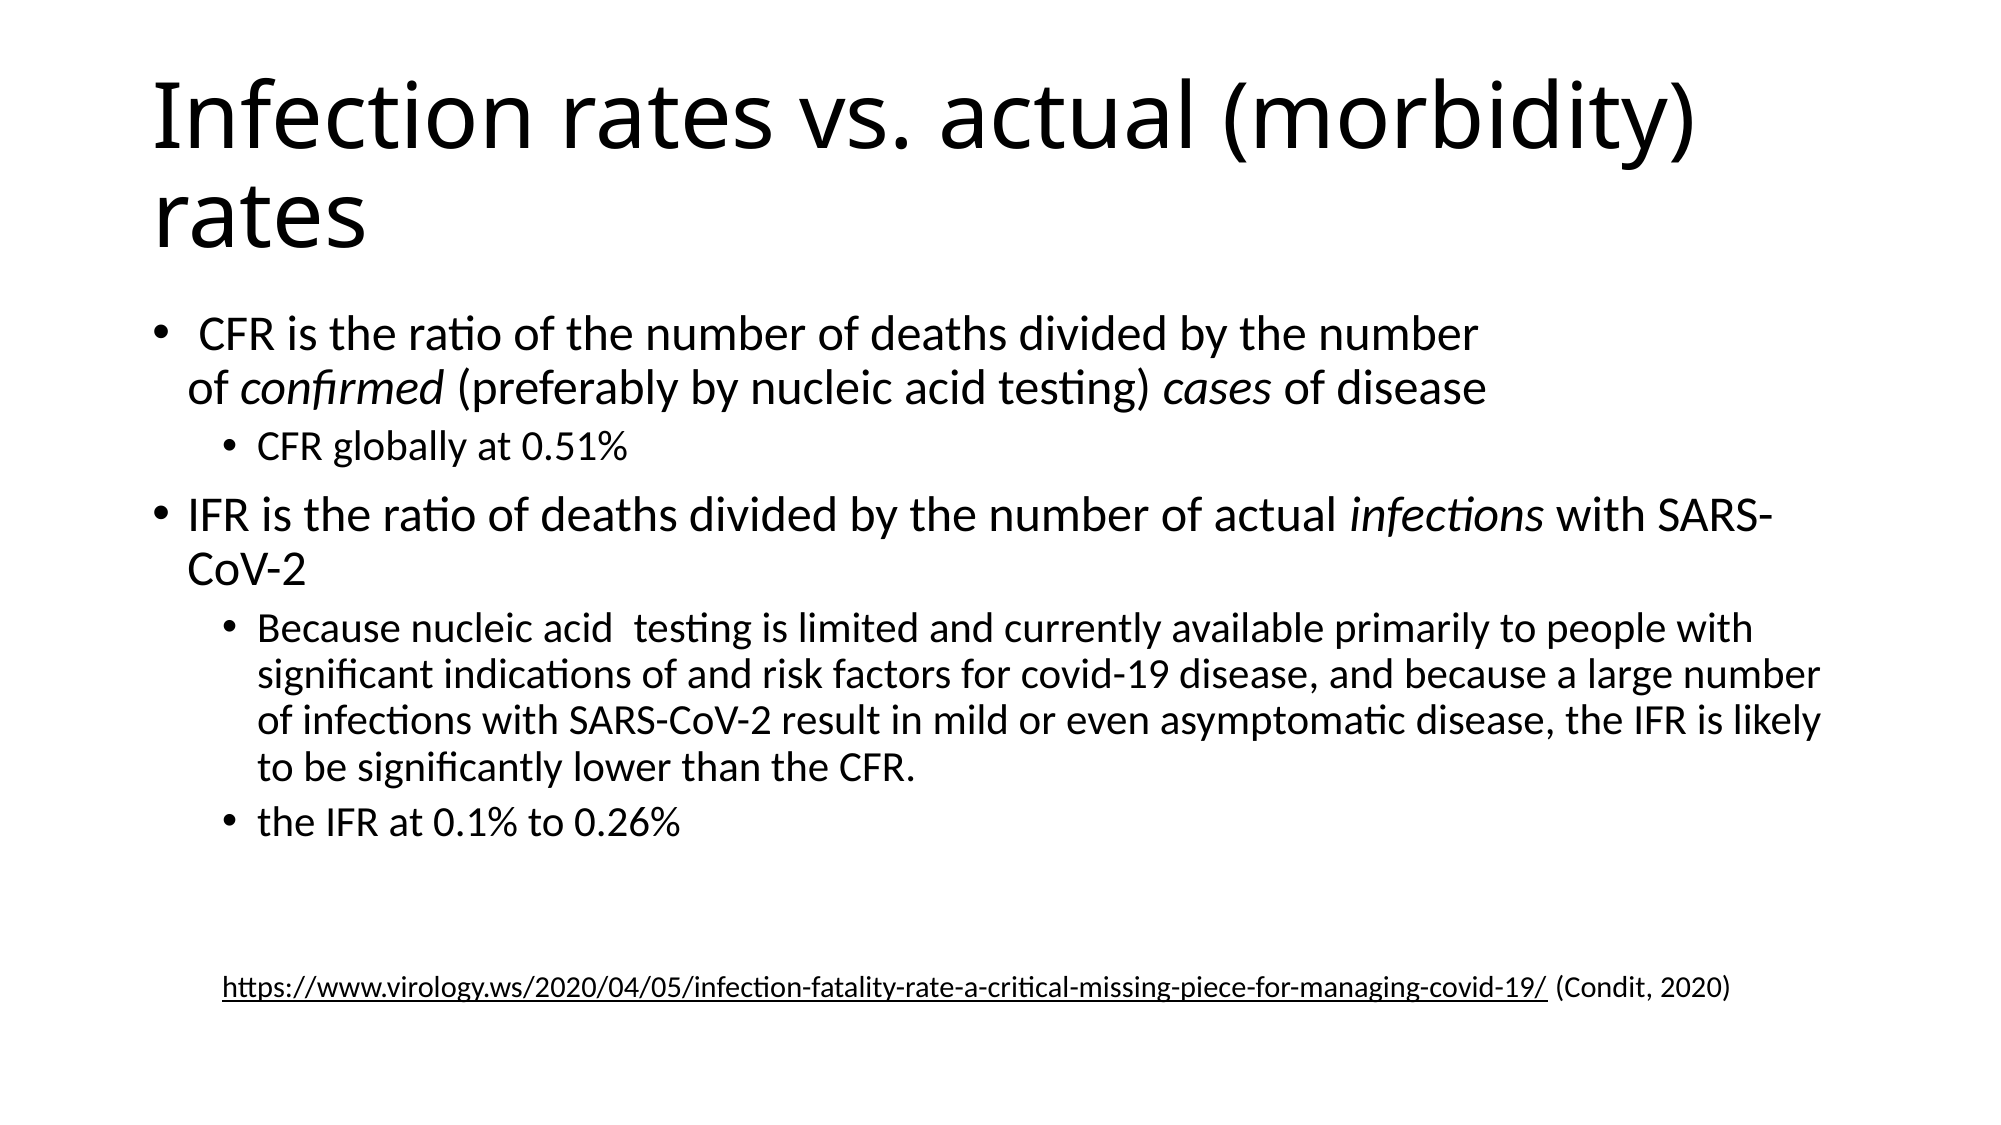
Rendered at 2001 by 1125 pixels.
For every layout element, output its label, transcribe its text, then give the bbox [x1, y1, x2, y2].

list CFR is the ratio of the number of deaths divided by the number of confirmed (preferably by nucleic acid testing) cases of disease CFR globally at 0.51% IFR is the ratio of deaths divided by the number of actual infections with SARS-CoV-2 Because nucleic acid testing is limited and currently available primarily to people with significant indications of and risk factors for covid-19 disease, and because a large number of infections with SARS-CoV-2 result in mild or even asymptomatic disease, the IFR is likely to be significantly lower than the CFR. the IFR at 0.1% to 0.26% https://www.virology.ws/2020/04/05/infection-fatality-rate-a-critical-missing-piece-for-managing-covid-19/ (Condit, 2020) [137, 299, 1863, 1014]
title Infection rates vs. actual (morbidity) rates [137, 59, 1863, 278]
